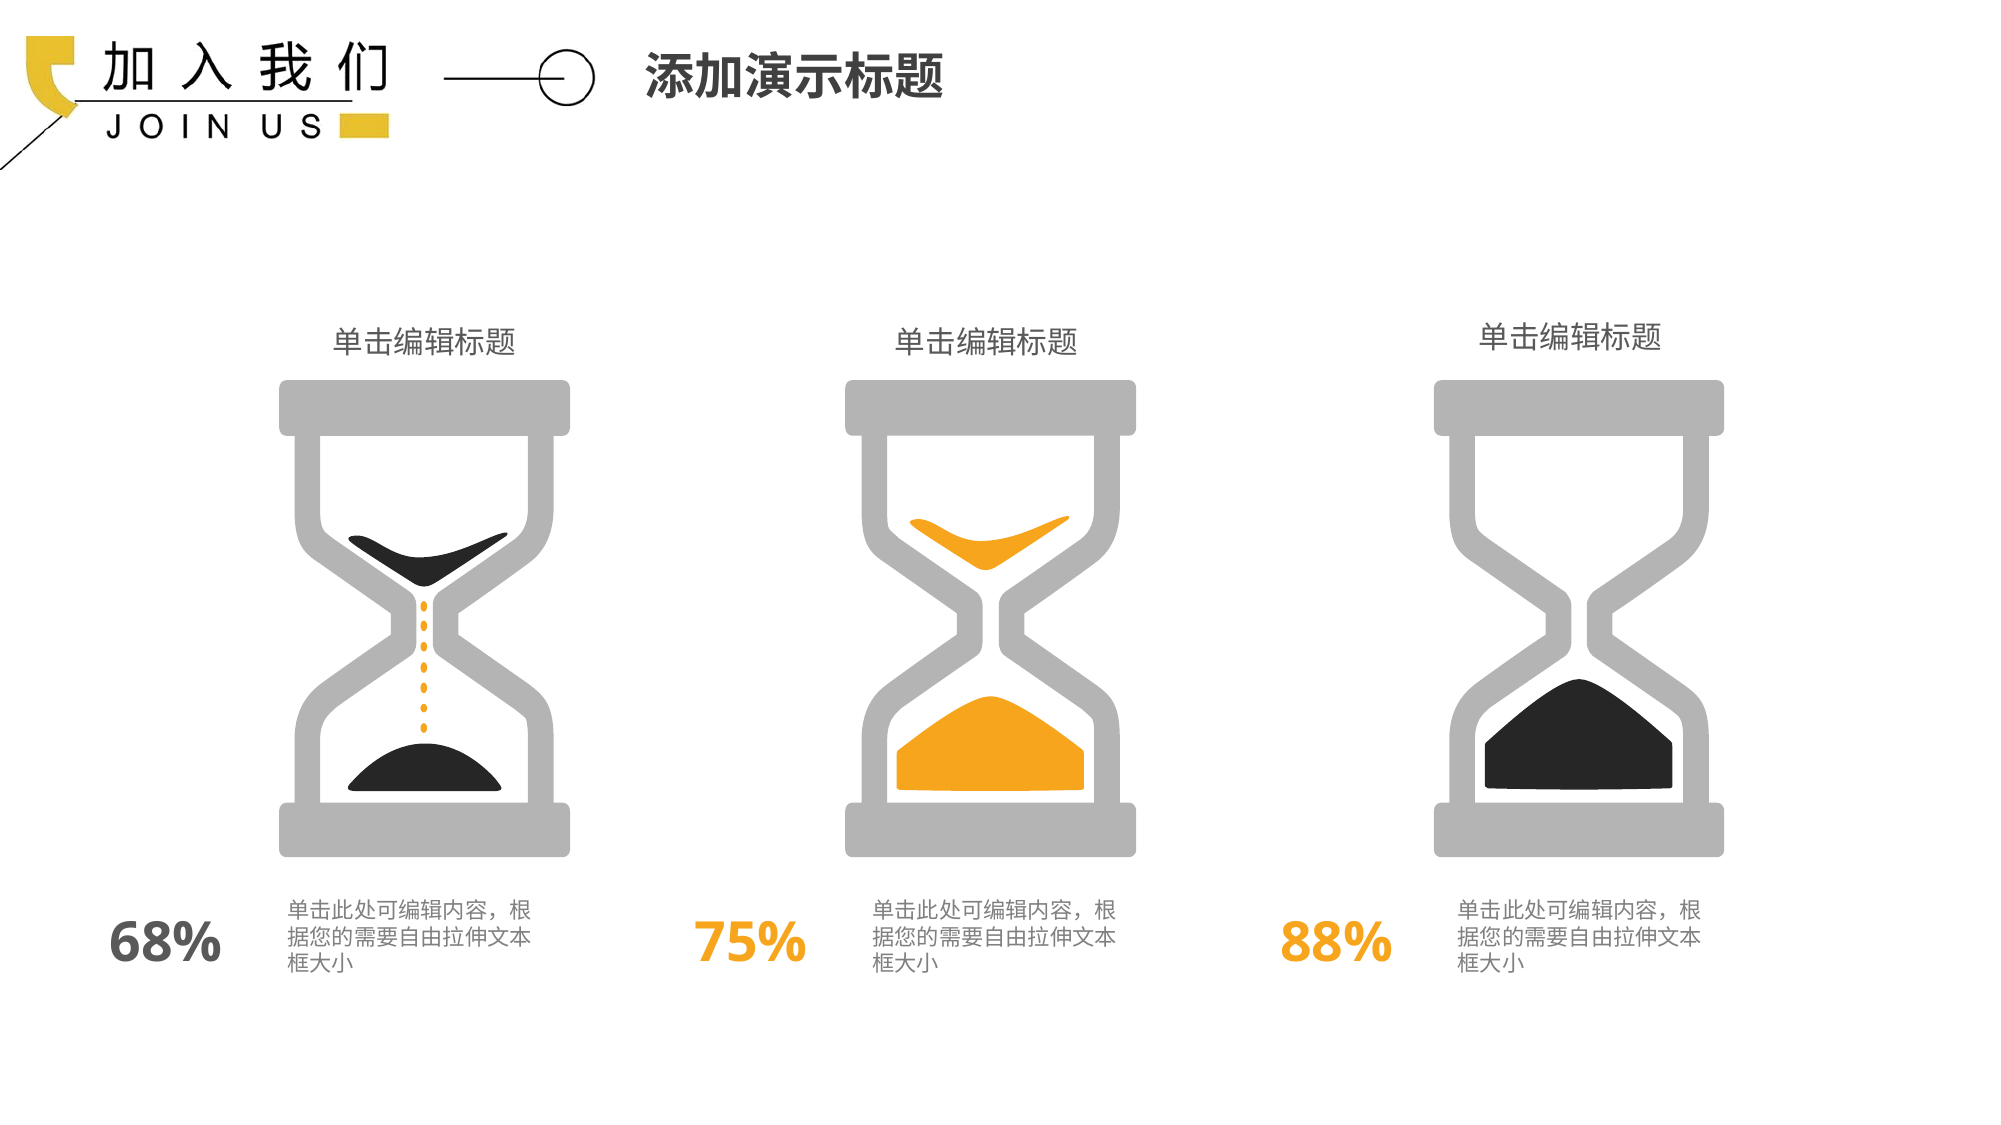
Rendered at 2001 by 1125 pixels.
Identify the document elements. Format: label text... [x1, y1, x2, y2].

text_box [102, 888, 563, 985]
text_box 单击编辑标题 [828, 315, 1145, 386]
text_box 单击编辑标题 [1412, 310, 1729, 382]
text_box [845, 380, 1137, 856]
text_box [687, 888, 1148, 985]
text_box 单击编辑标题 [265, 315, 583, 386]
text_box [279, 380, 570, 856]
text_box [1433, 380, 1725, 856]
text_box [1272, 888, 1733, 985]
picture [0, 36, 602, 170]
